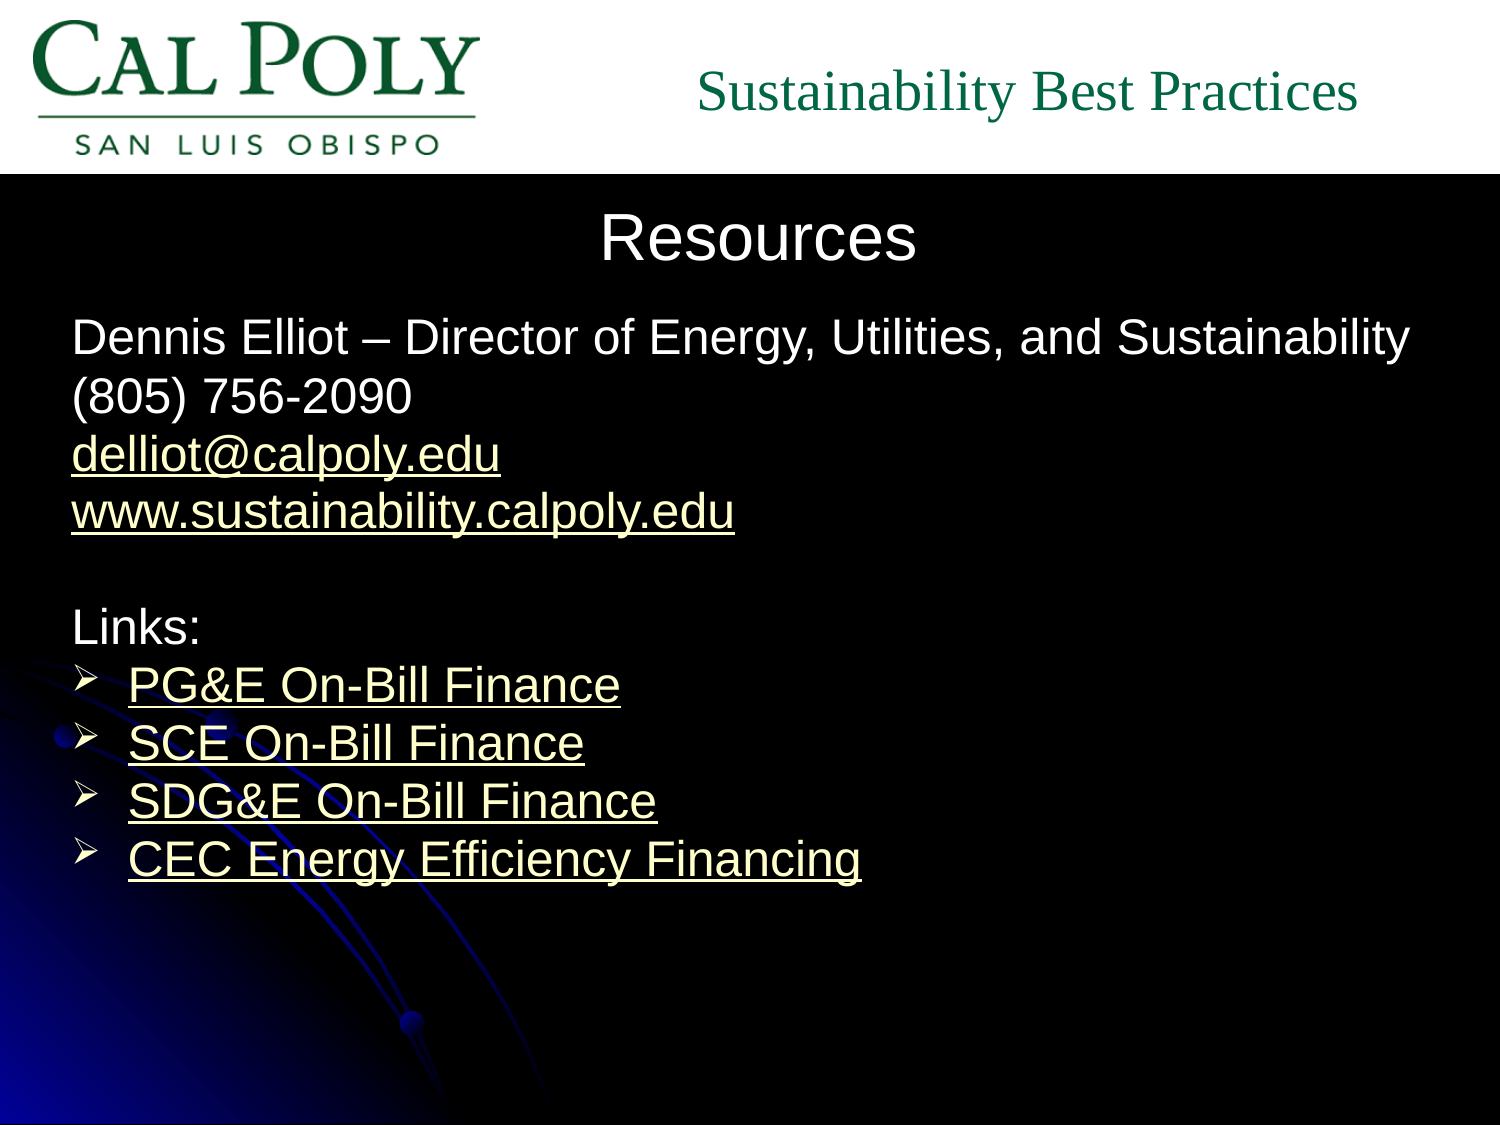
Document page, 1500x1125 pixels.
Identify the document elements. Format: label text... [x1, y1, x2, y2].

subtitle Resources Dennis Elliot – Director of Energy, Utilities, and Sustainability (805) 756-2090 delliot@calpoly.edu www.sustainability.calpoly.edu Links: PG&E On-Bill Finance SCE On-Bill Finance SDG&E On-Bill Finance CEC Energy Efficiency Financing [56, 201, 1462, 1098]
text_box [0, 0, 1500, 174]
